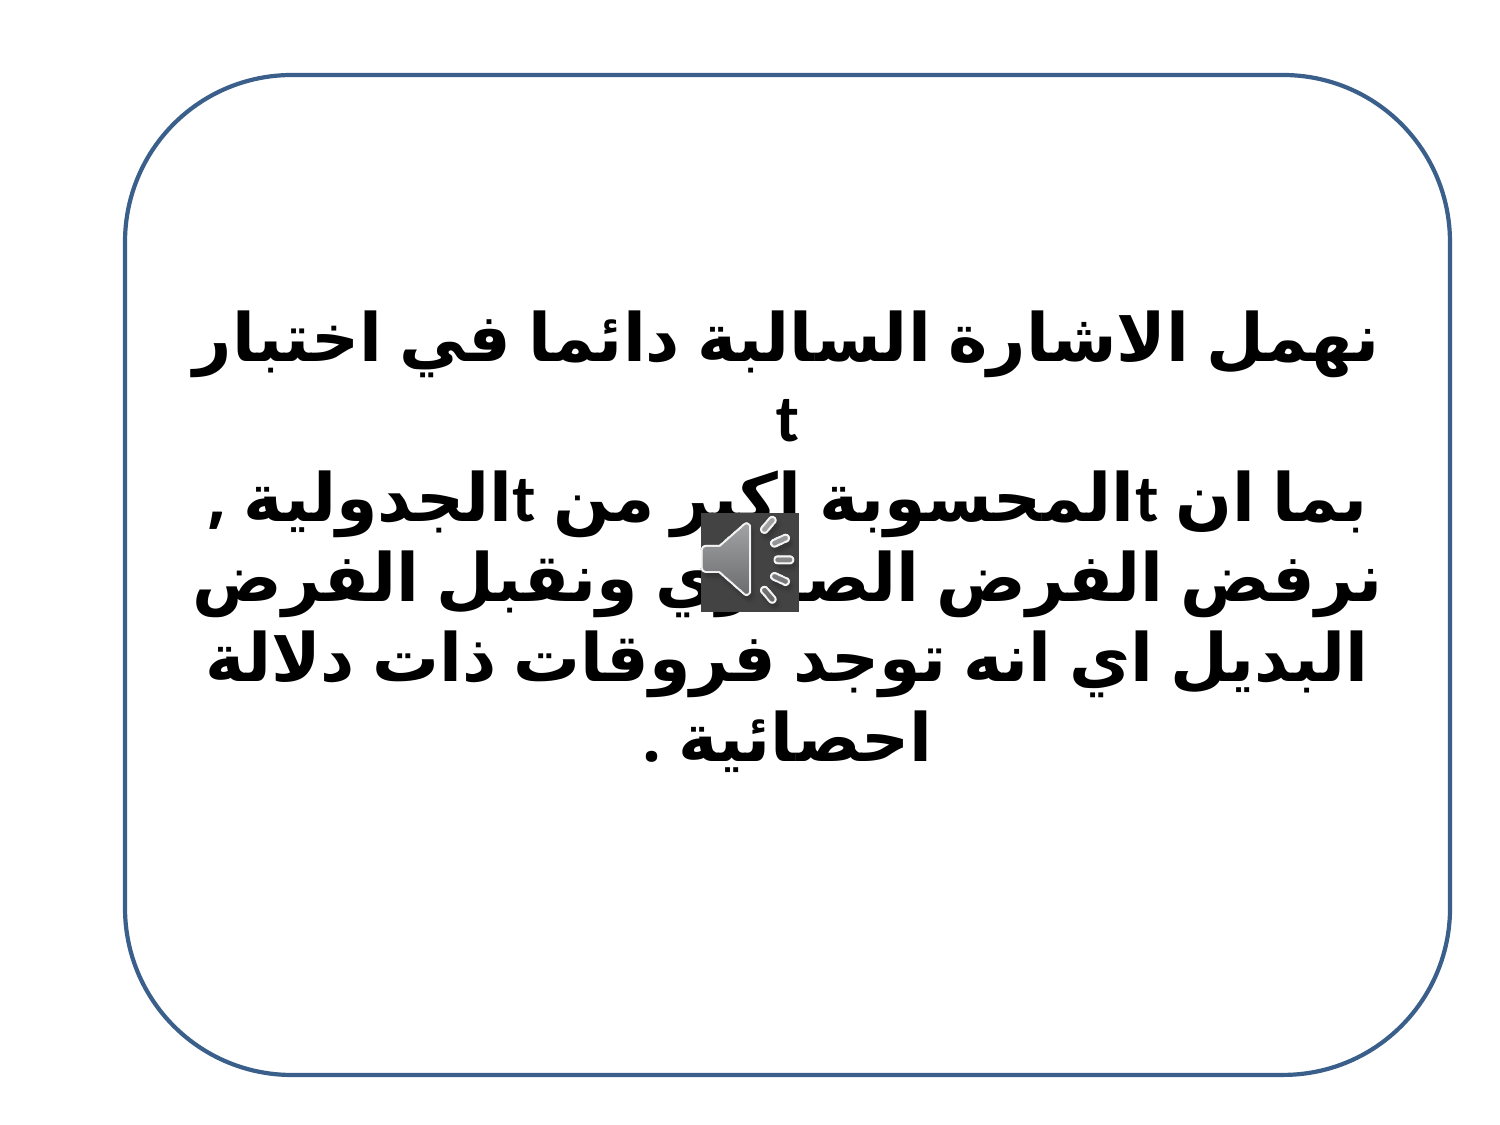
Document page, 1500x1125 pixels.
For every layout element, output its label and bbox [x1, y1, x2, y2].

picture [699, 512, 801, 613]
